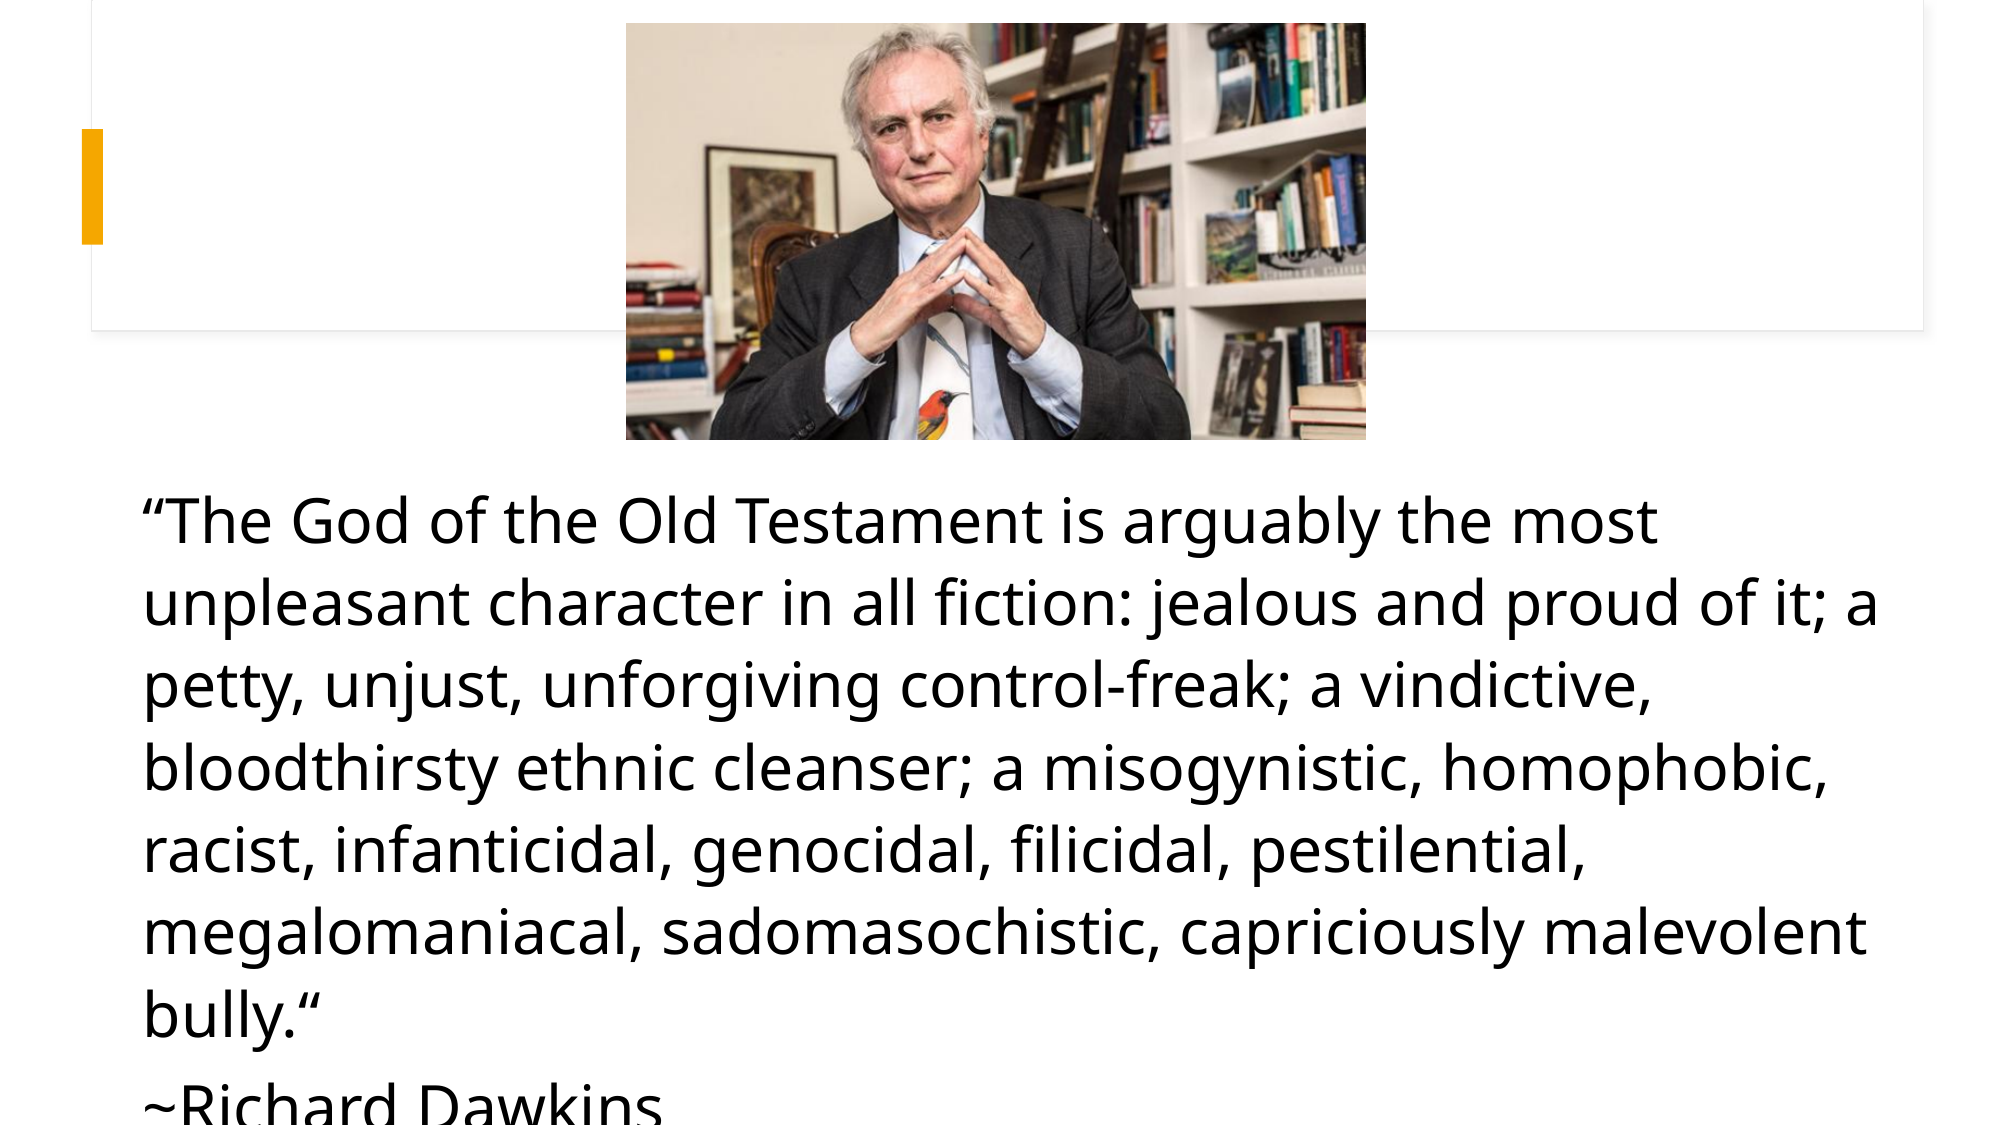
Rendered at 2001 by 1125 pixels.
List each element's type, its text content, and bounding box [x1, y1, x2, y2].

picture [626, 23, 1366, 440]
list “The God of the Old Testament is arguably the most unpleasant character in all fiction: jealous and proud of it; a petty, unjust, unforgiving control-freak; a vindictive, bloodthirsty ethnic cleanser; a misogynistic, homophobic, racist, infanticidal, genocidal, filicidal, pestilential, megalomaniacal, sadomasochistic, capriciously malevolent bully.“ ~Richard Dawkins [113, 465, 1899, 1075]
